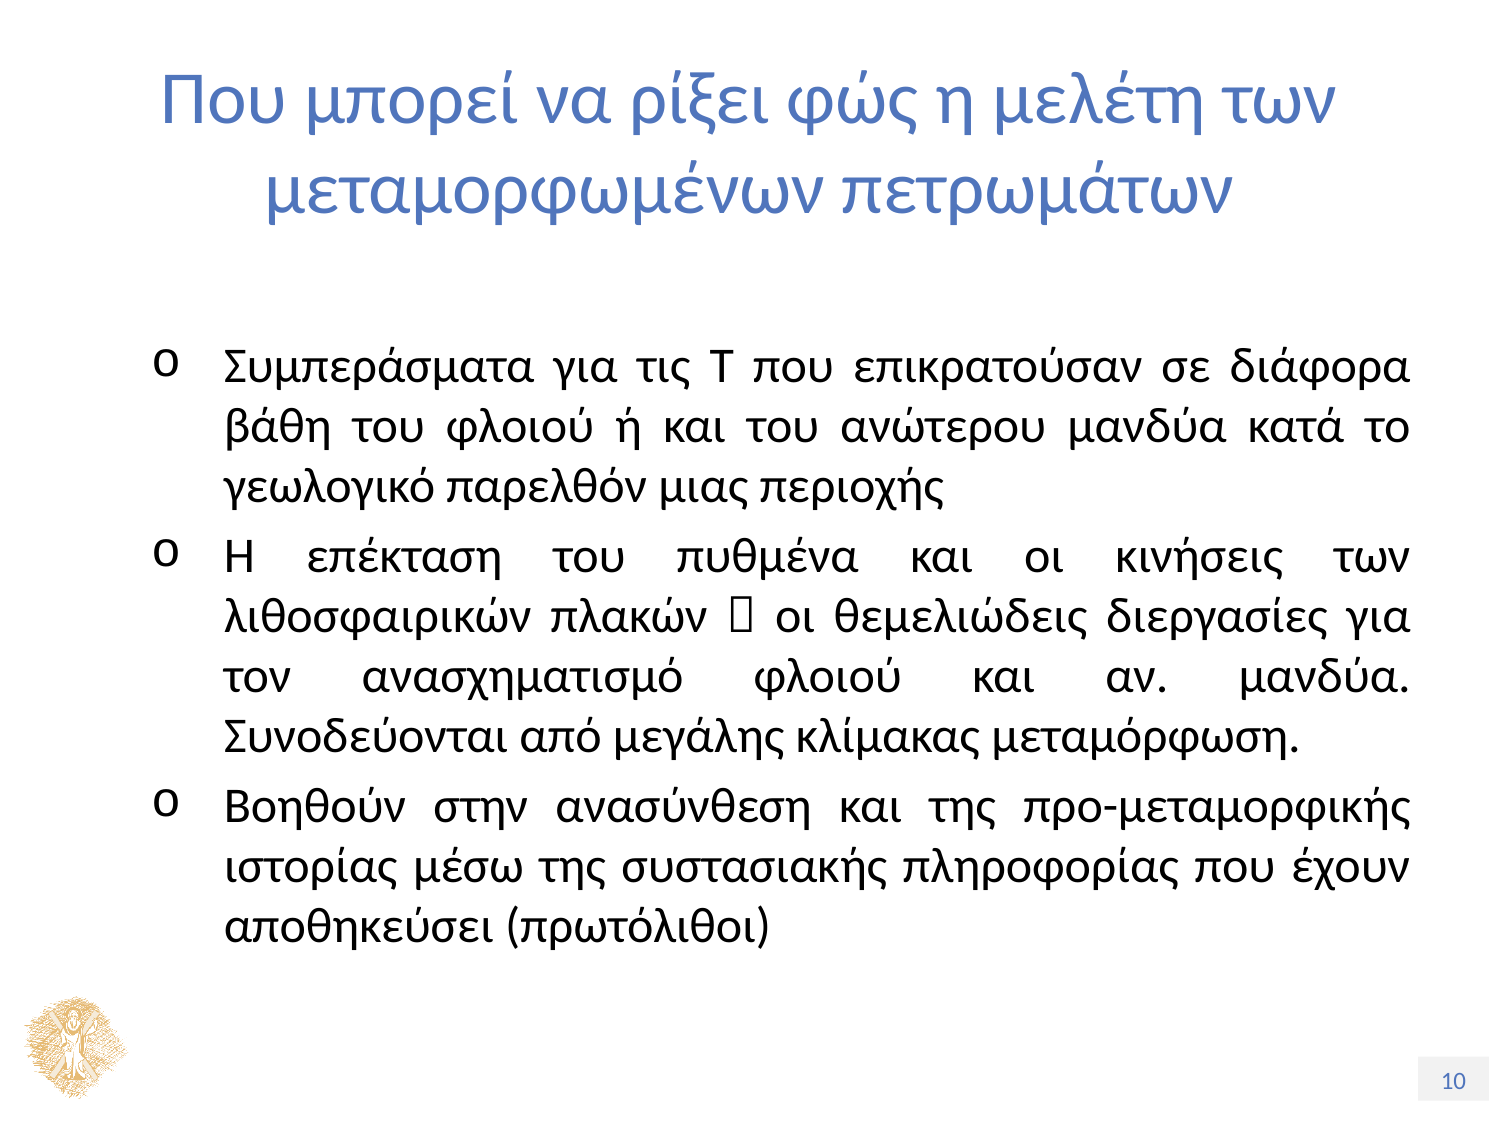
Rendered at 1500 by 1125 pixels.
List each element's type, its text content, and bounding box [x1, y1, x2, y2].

list Συμπεράσματα για τις T που επικρατούσαν σε διάφορα βάθη του φλοιού ή και του ανώτερου μανδύα κατά το γεωλογικό παρελθόν μιας περιοχής Η επέκταση του πυθμένα και οι κινήσεις των λιθοσφαιρικών πλακών  οι θεμελιώδεις διεργασίες για τον ανασχηματισμό φλοιού και αν. μανδύα. Συνοδεύονται από μεγάλης κλίμακας μεταμόρφωση. Βοηθούν στην ανασύνθεση και της προ-μεταμορφικής ιστορίας μέσω της συστασιακής πληροφορίας που έχουν αποθηκεύσει (πρωτόλιθοι) [76, 255, 1427, 998]
title Που μπορεί να ρίξει φώς η μελέτη των μεταμορφωμένων πετρωμάτων [75, 45, 1425, 233]
picture [17, 986, 137, 1103]
